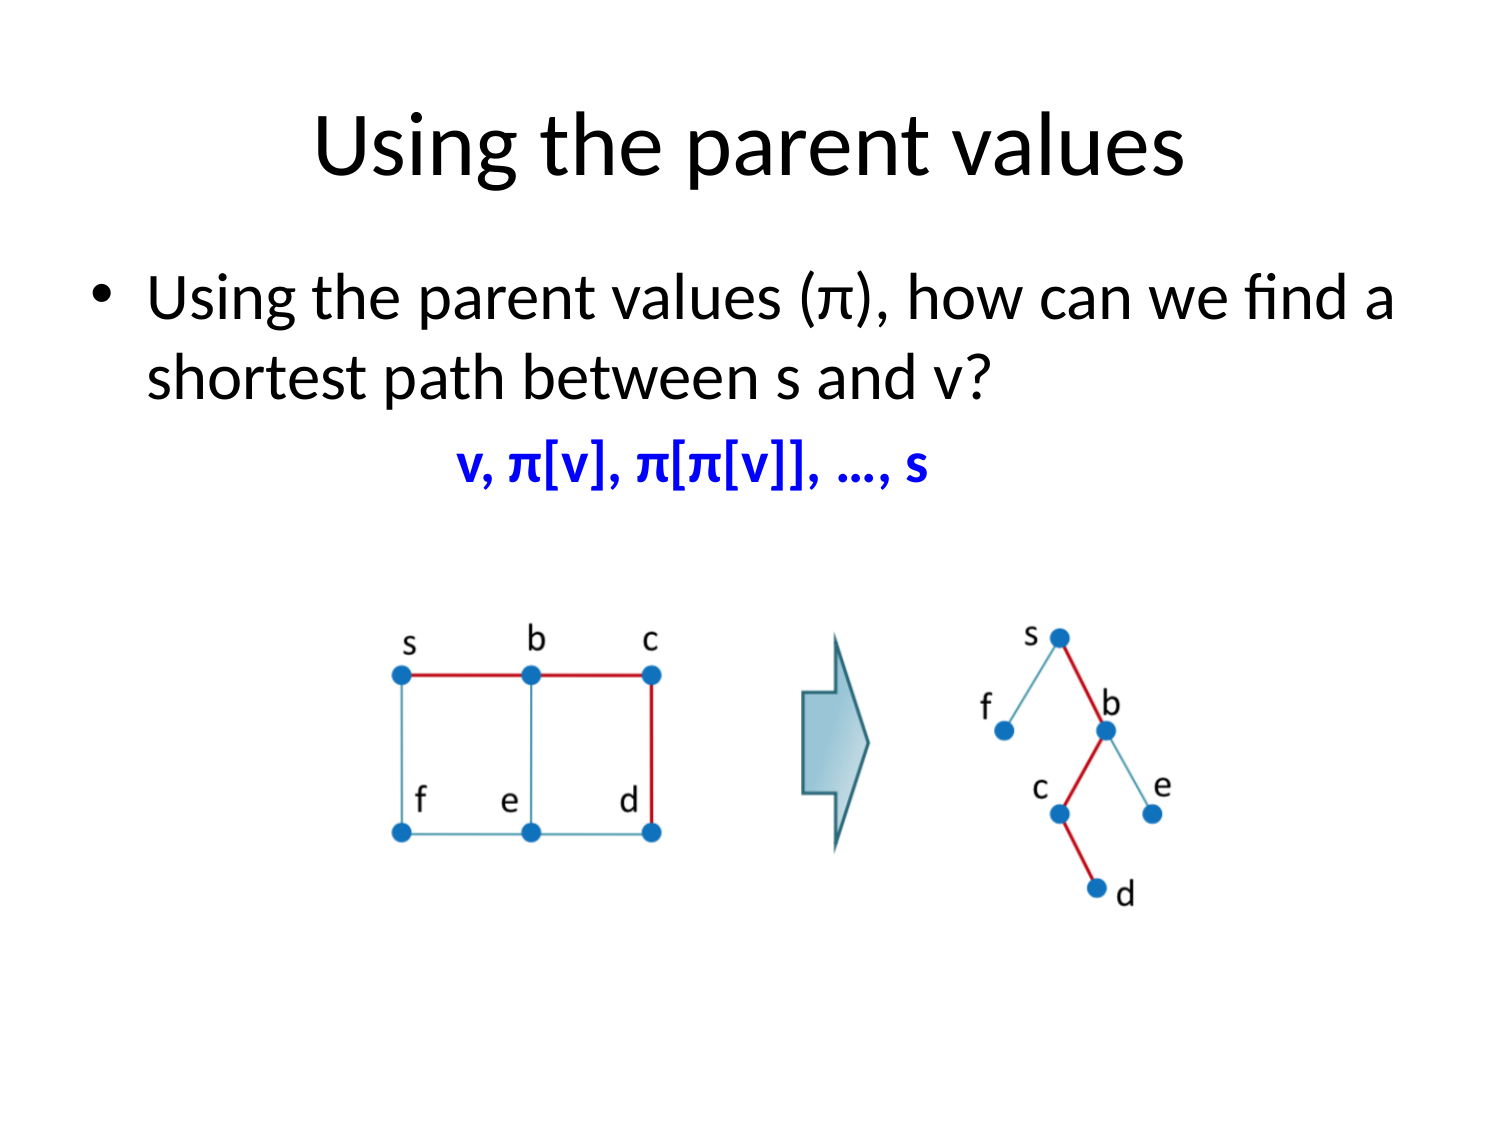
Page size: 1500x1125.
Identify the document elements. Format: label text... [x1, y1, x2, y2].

picture [359, 608, 1209, 927]
list Using the parent values (π), how can we find a shortest path between s and v? v, π[v], π[π[v]], …, s [75, 245, 1425, 988]
title Using the parent values [75, 45, 1425, 233]
